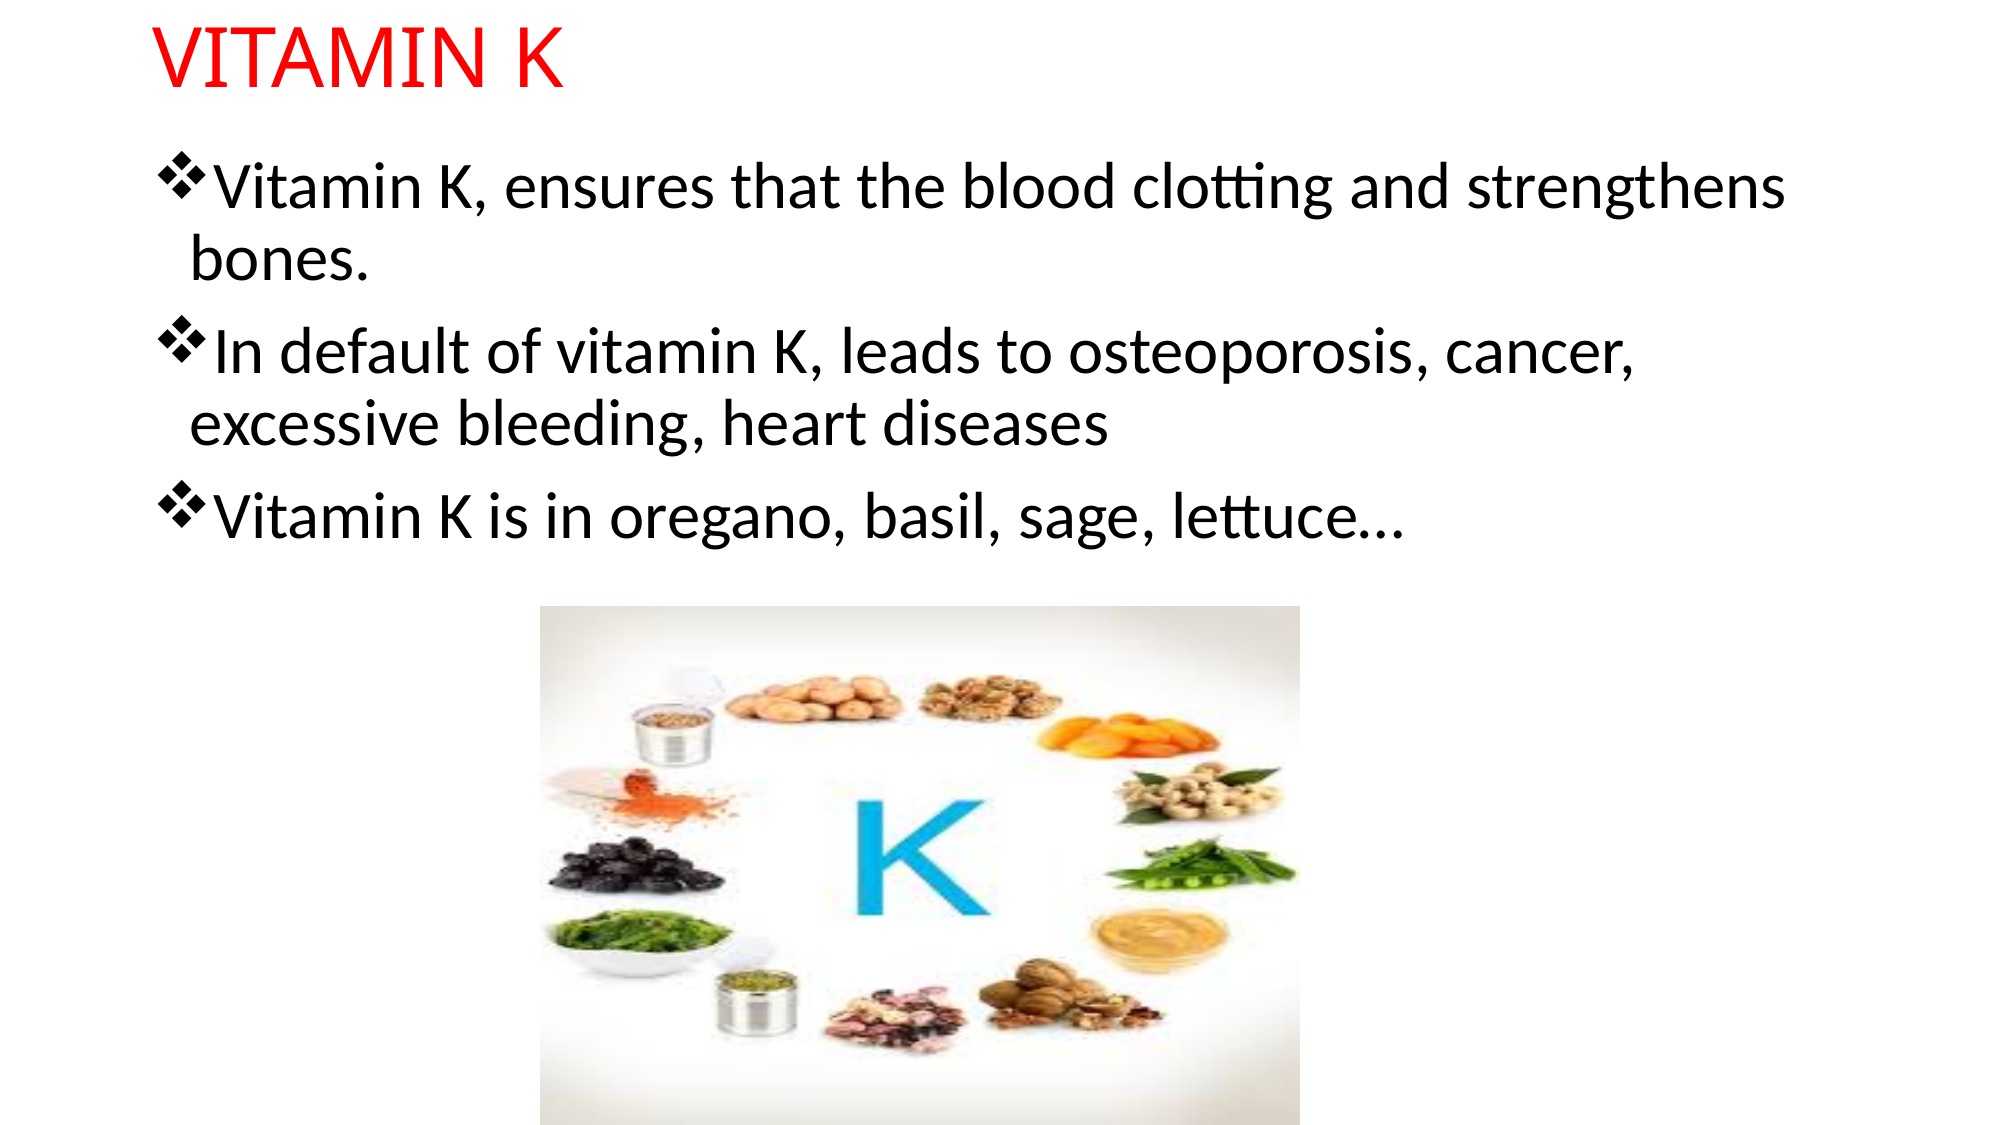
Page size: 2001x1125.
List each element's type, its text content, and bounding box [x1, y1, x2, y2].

title VITAMIN K [137, 0, 1863, 121]
picture [540, 606, 1300, 1125]
list Vitamin K, ensures that the blood clotting and strengthens bones. In default of vitamin K, leads to osteoporosis, cancer, excessive bleeding, heart diseases Vitamin K is in oregano, basil, sage, lettuce… [137, 143, 1889, 550]
